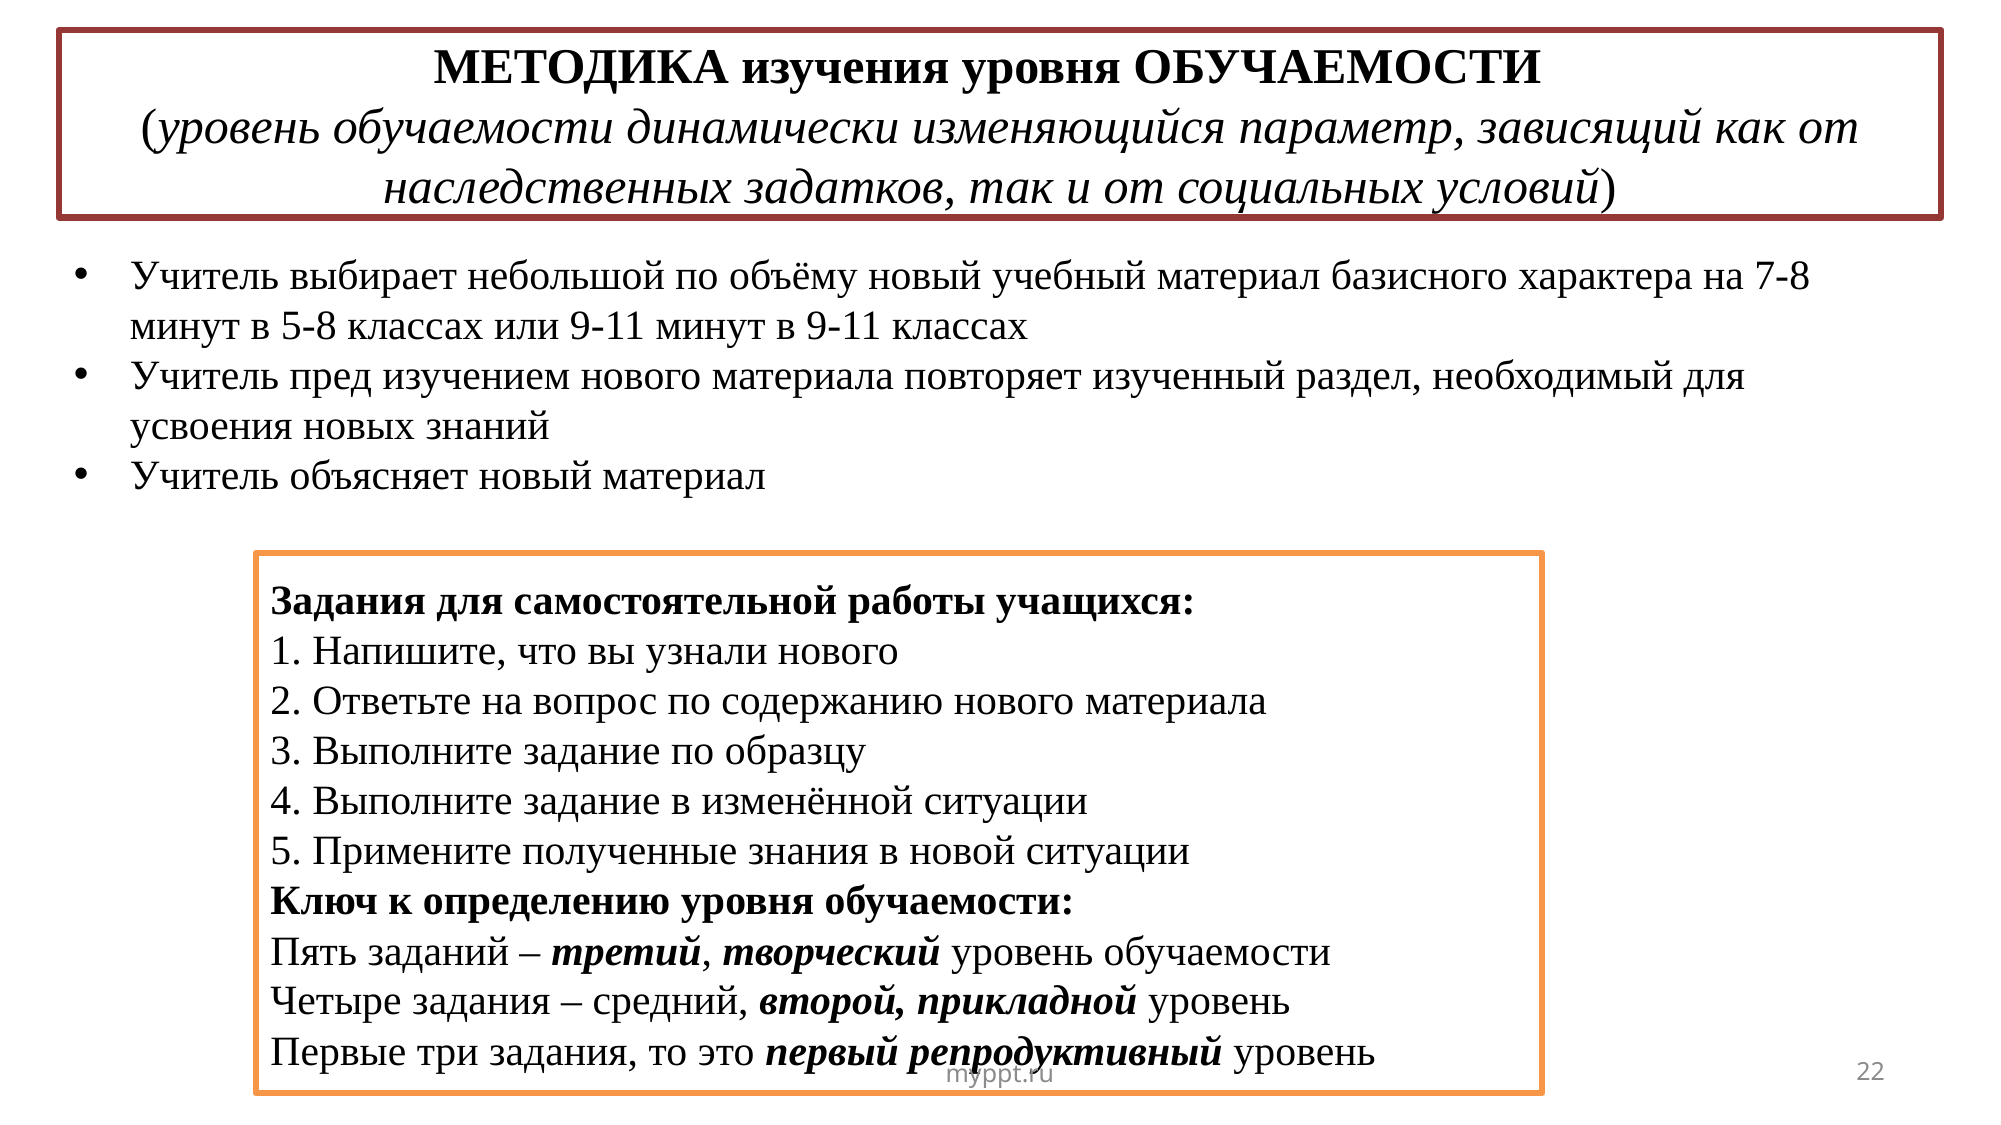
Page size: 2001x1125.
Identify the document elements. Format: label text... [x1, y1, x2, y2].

footer myppt.ru [683, 1042, 1317, 1103]
slide_number 22 [1433, 1042, 1900, 1103]
text_box Задания для самостоятельной работы учащихся: 1. Напишите, что вы узнали нового 2. Ответьте на вопрос по содержанию нового материала 3. Выполните задание по образцу 4. Выполните задание в изменённой ситуации 5. Примените полученные знания в новой ситуации Ключ к определению уровня обучаемости: Пять заданий – третий, творческий уровень обучаемости Четыре задания – средний, второй, прикладной уровень Первые три задания, то это первый репродуктивный уровень [254, 551, 1544, 1095]
title МЕТОДИКА изучения уровня ОБУЧАЕМОСТИ (уровень обучаемости динамически изменяющийся параметр, зависящий как от наследственных задатков, так и от социальных условий) [58, 30, 1942, 218]
list Учитель выбирает небольшой по объёму новый учебный материал базисного характера на 7-8 минут в 5-8 классах или 9-11 минут в 9-11 классах Учитель пред изучением нового материала повторяет изученный раздел, необходимый для усвоения новых знаний Учитель объясняет новый материал [58, 240, 1917, 585]
